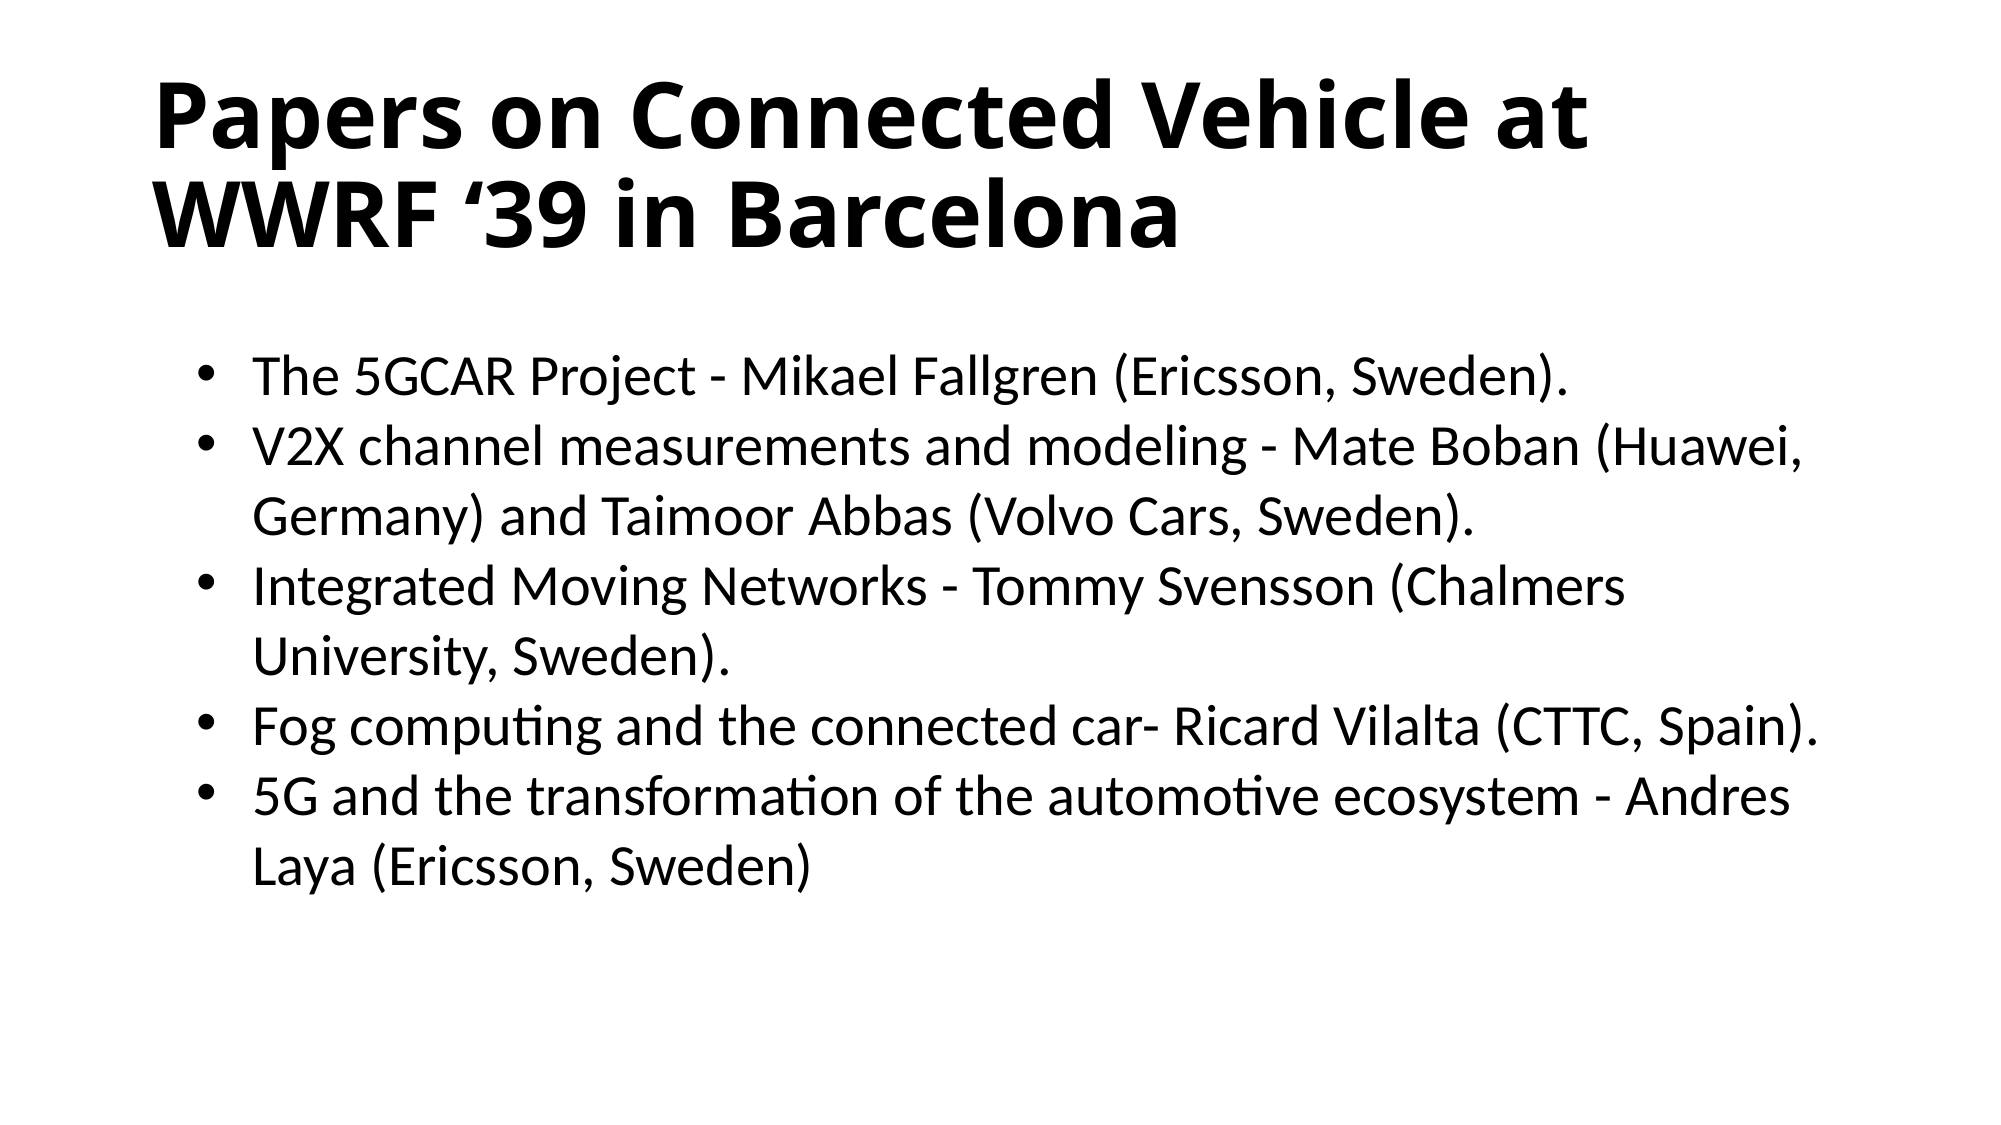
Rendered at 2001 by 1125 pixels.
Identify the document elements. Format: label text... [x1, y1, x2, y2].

title Papers on Connected Vehicle at WWRF ‘39 in Barcelona [137, 59, 1863, 278]
text_box The 5GCAR Project - Mikael Fallgren (Ericsson, Sweden). V2X channel measurements and modeling - Mate Boban (Huawei, Germany) and Taimoor Abbas (Volvo Cars, Sweden). Integrated Moving Networks - Tommy Svensson (Chalmers University, Sweden). Fog computing and the connected car- Ricard Vilalta (CTTC, Spain). 5G and the transformation of the automotive ecosystem - Andres Laya (Ericsson, Sweden) [181, 259, 1897, 905]
